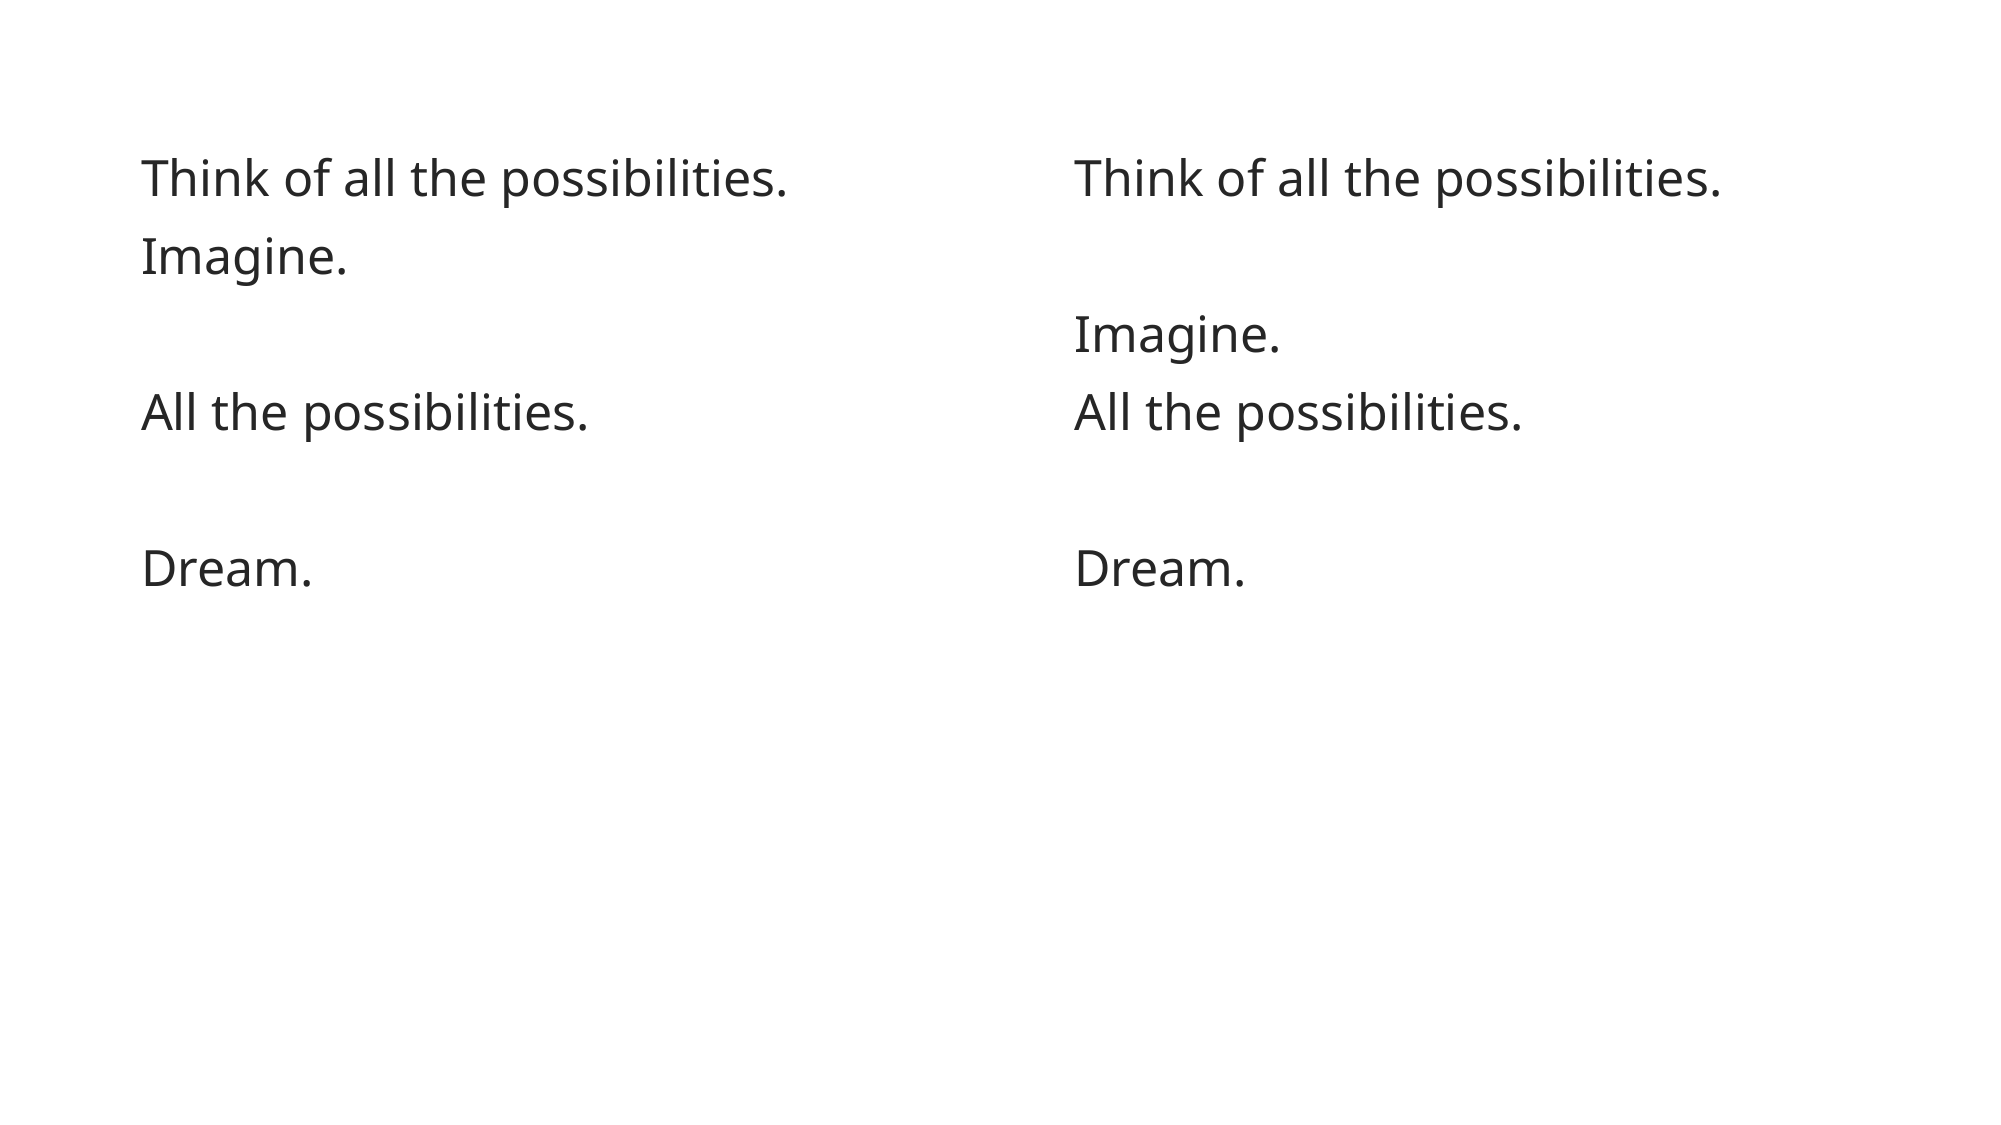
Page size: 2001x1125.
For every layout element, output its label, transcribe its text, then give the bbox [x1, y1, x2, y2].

list Think of all the possibilities. Imagine. All the possibilities. Dream. [111, 148, 895, 948]
text_box Think of all the possibilities. Imagine. All the possibilities. Dream. [1044, 148, 1829, 948]
